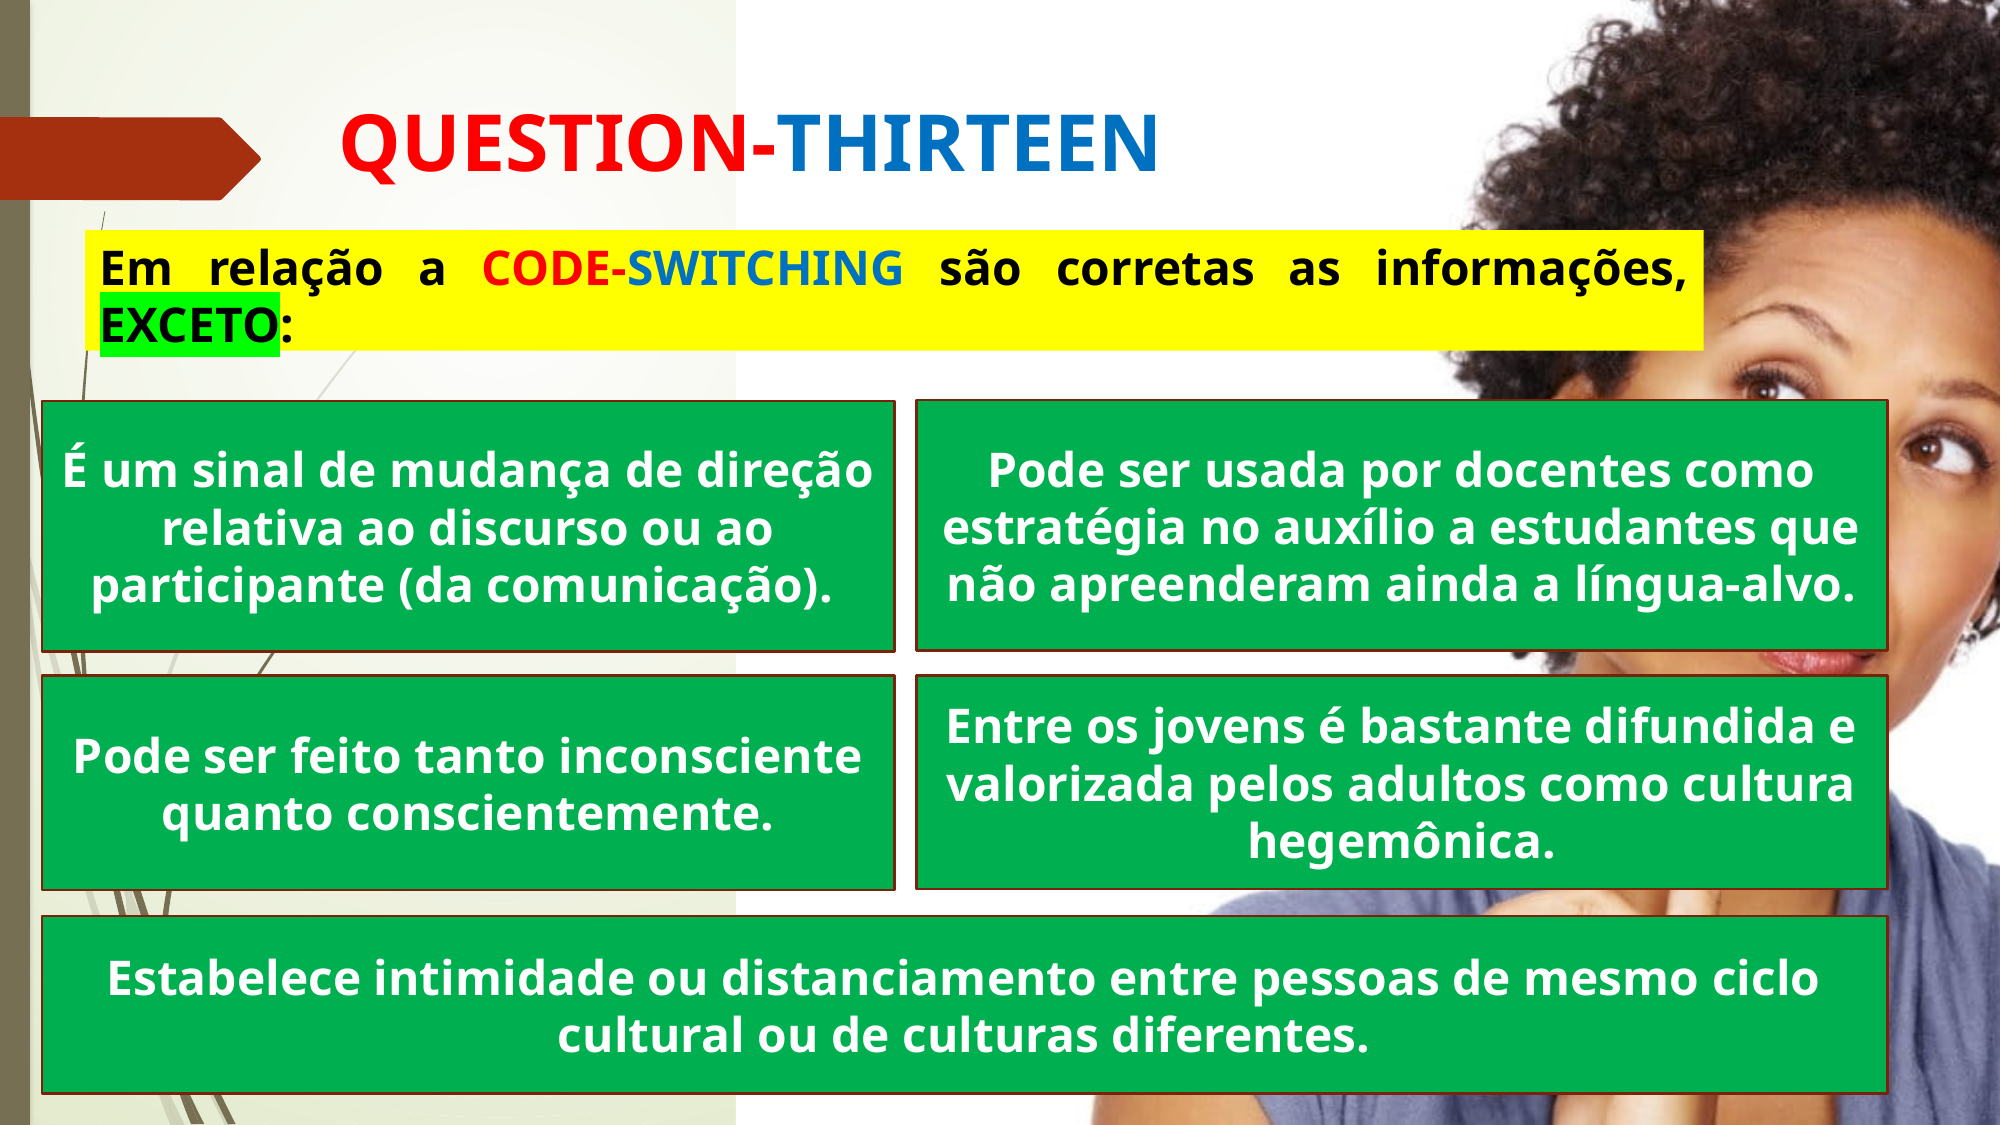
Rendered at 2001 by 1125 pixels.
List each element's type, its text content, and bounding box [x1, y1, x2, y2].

text_box É um sinal de mudança de direção relativa ao discurso ou ao participante (da comunicação). [41, 400, 731, 653]
text_box Pode ser feito tanto inconsciente quanto conscientemente. [41, 674, 731, 891]
text_box Estabelece intimidade ou distanciamento entre pessoas de mesmo ciclo cultural ou de culturas diferentes. [41, 915, 731, 1095]
list Em relação a CODE-SWITCHING são corretas as informações, EXCETO: [85, 230, 731, 351]
title QUESTION-THIRTEEN [323, 84, 731, 196]
picture [735, 0, 2000, 1125]
